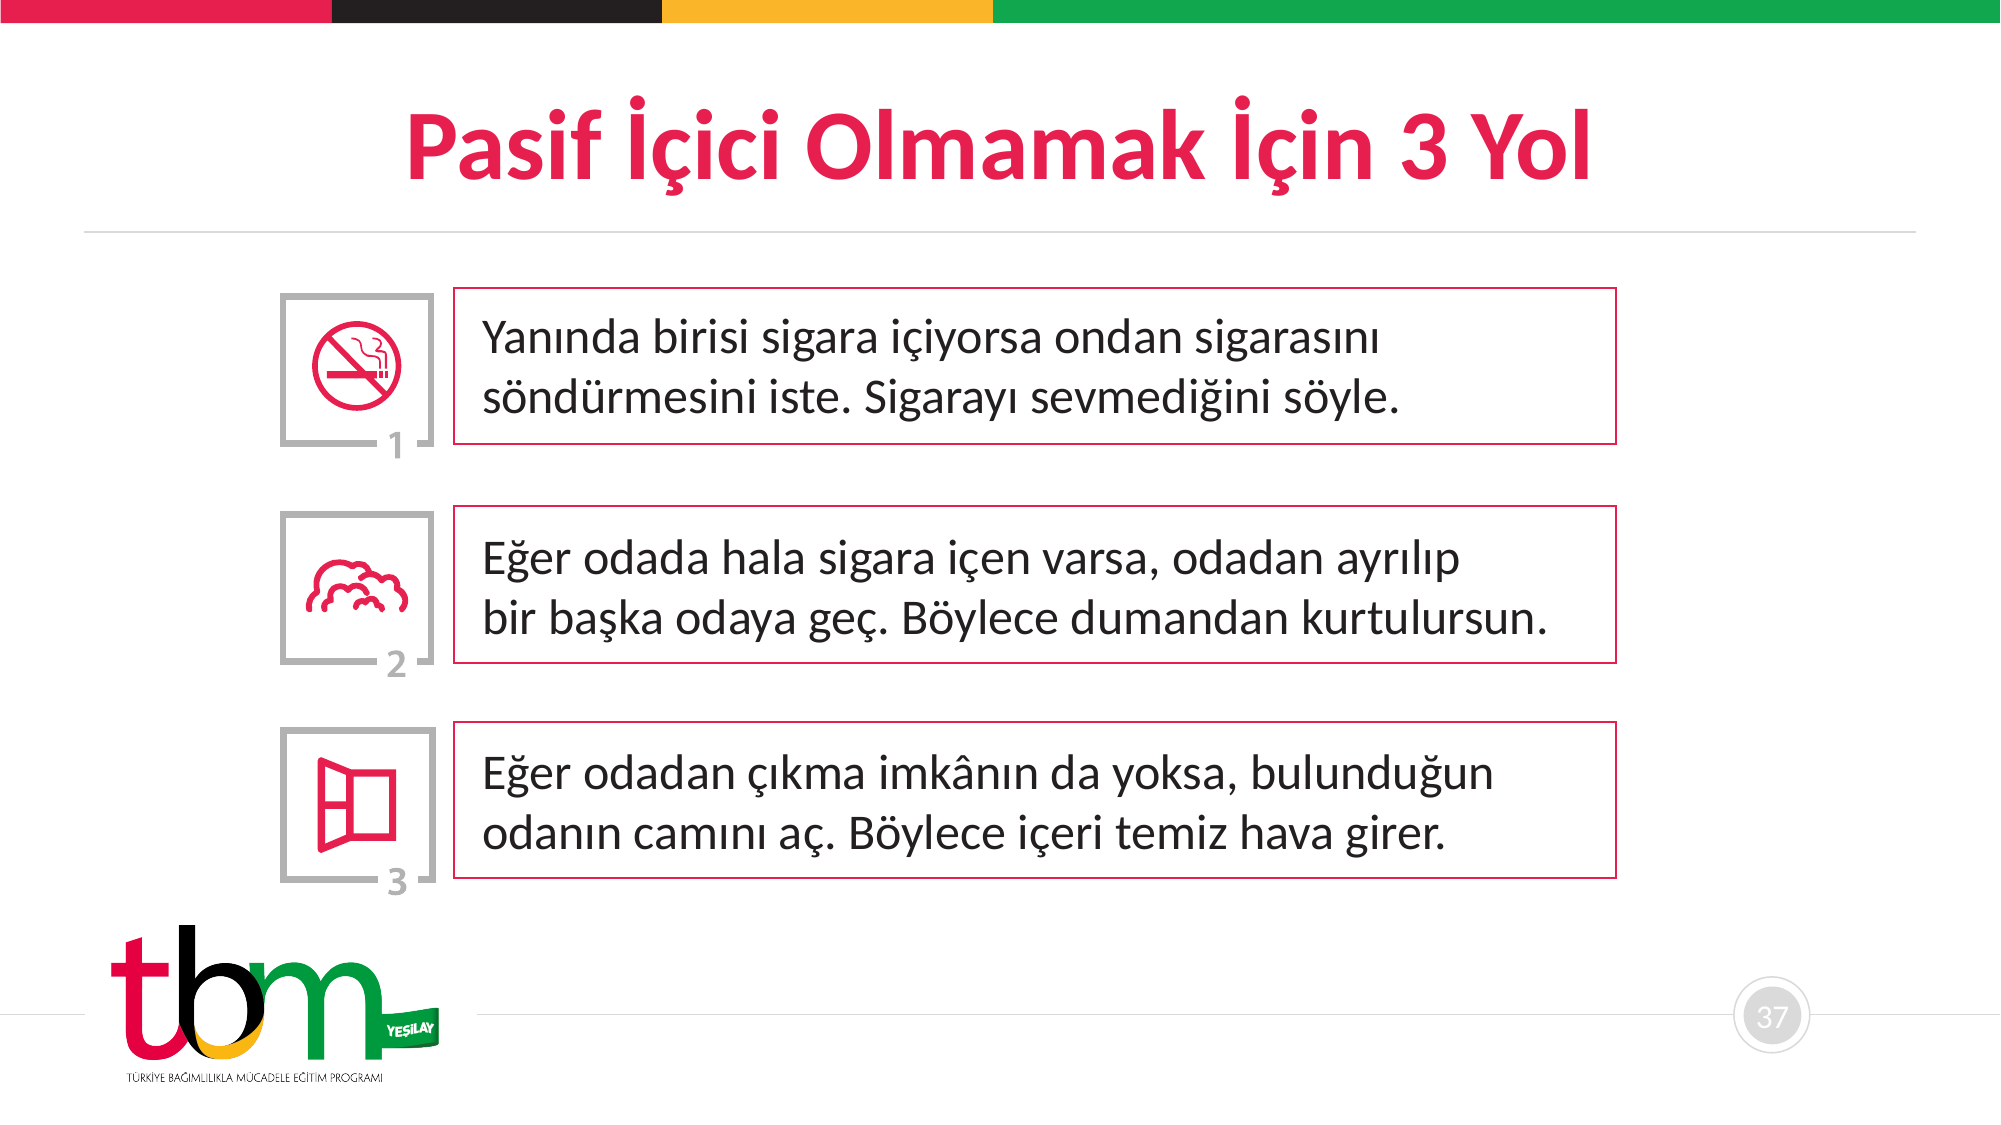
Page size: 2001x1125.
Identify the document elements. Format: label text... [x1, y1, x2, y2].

picture [279, 292, 435, 470]
picture [279, 510, 435, 688]
text_box [661, 0, 994, 24]
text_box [453, 721, 1617, 879]
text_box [0, 925, 2000, 1082]
text_box [994, 0, 2000, 24]
text_box [0, 0, 330, 24]
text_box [453, 506, 1617, 663]
picture [279, 727, 437, 906]
text_box [330, 0, 661, 24]
text_box Pasif İçici Olmamak İçin 3 Yol [390, 72, 1610, 207]
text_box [453, 287, 1617, 445]
